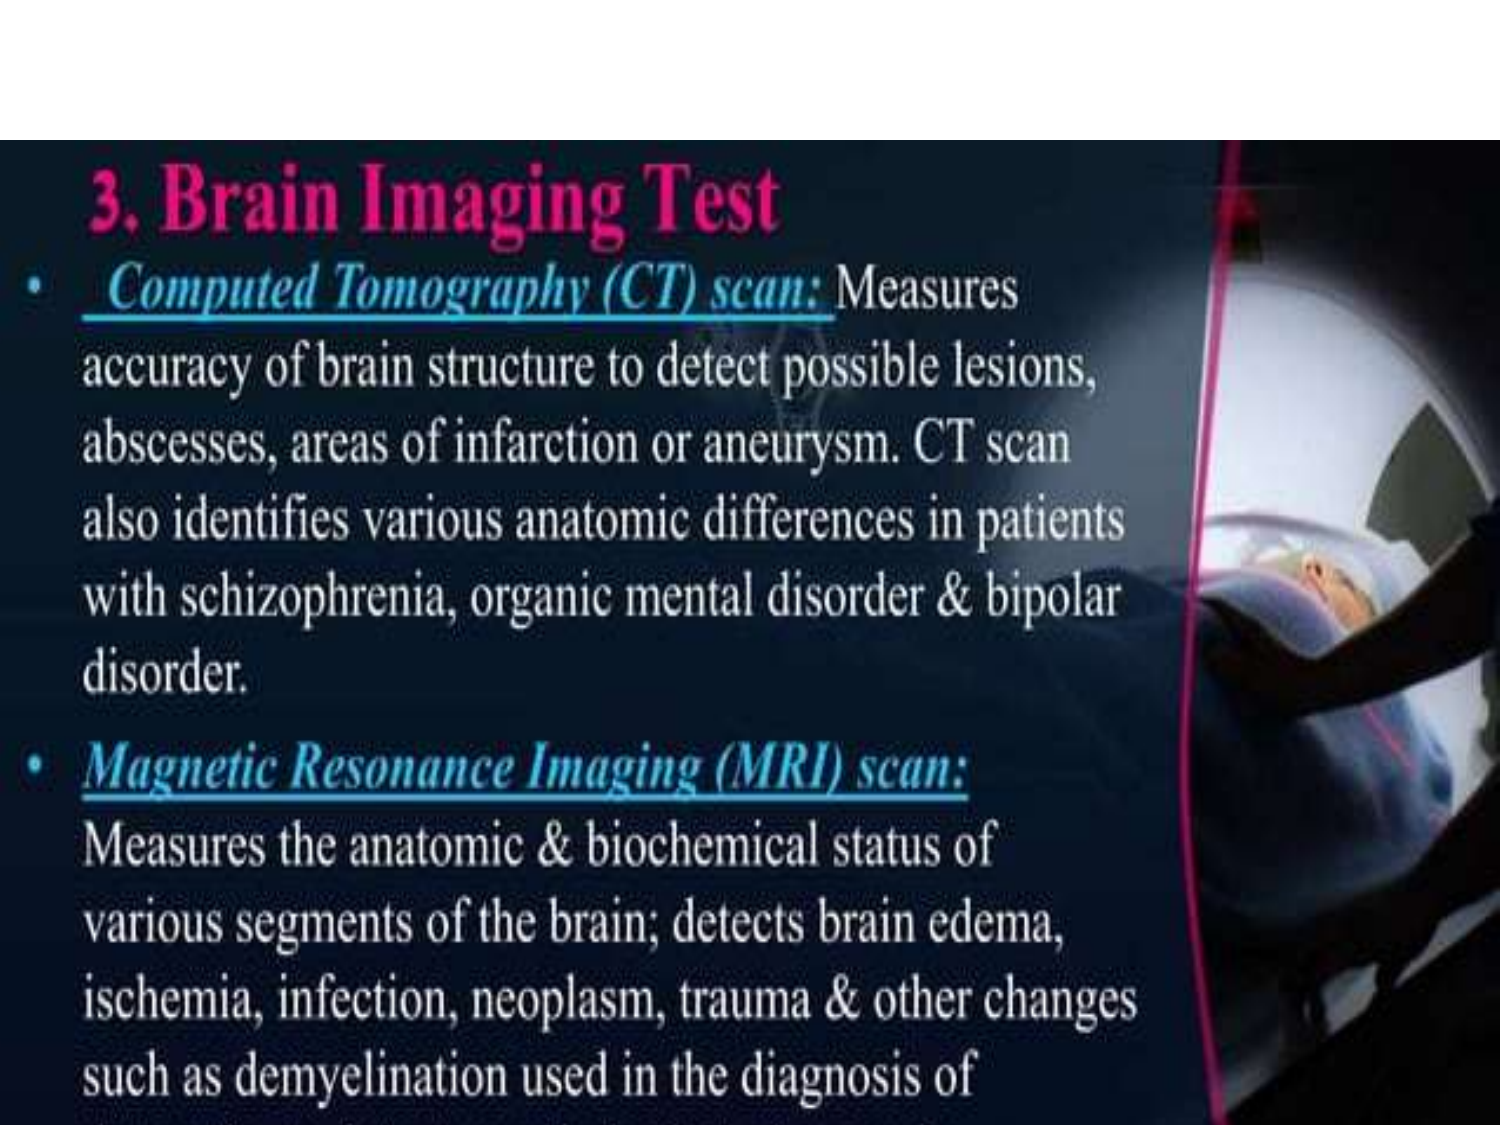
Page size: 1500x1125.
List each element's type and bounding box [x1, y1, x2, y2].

picture [0, 139, 1500, 1125]
